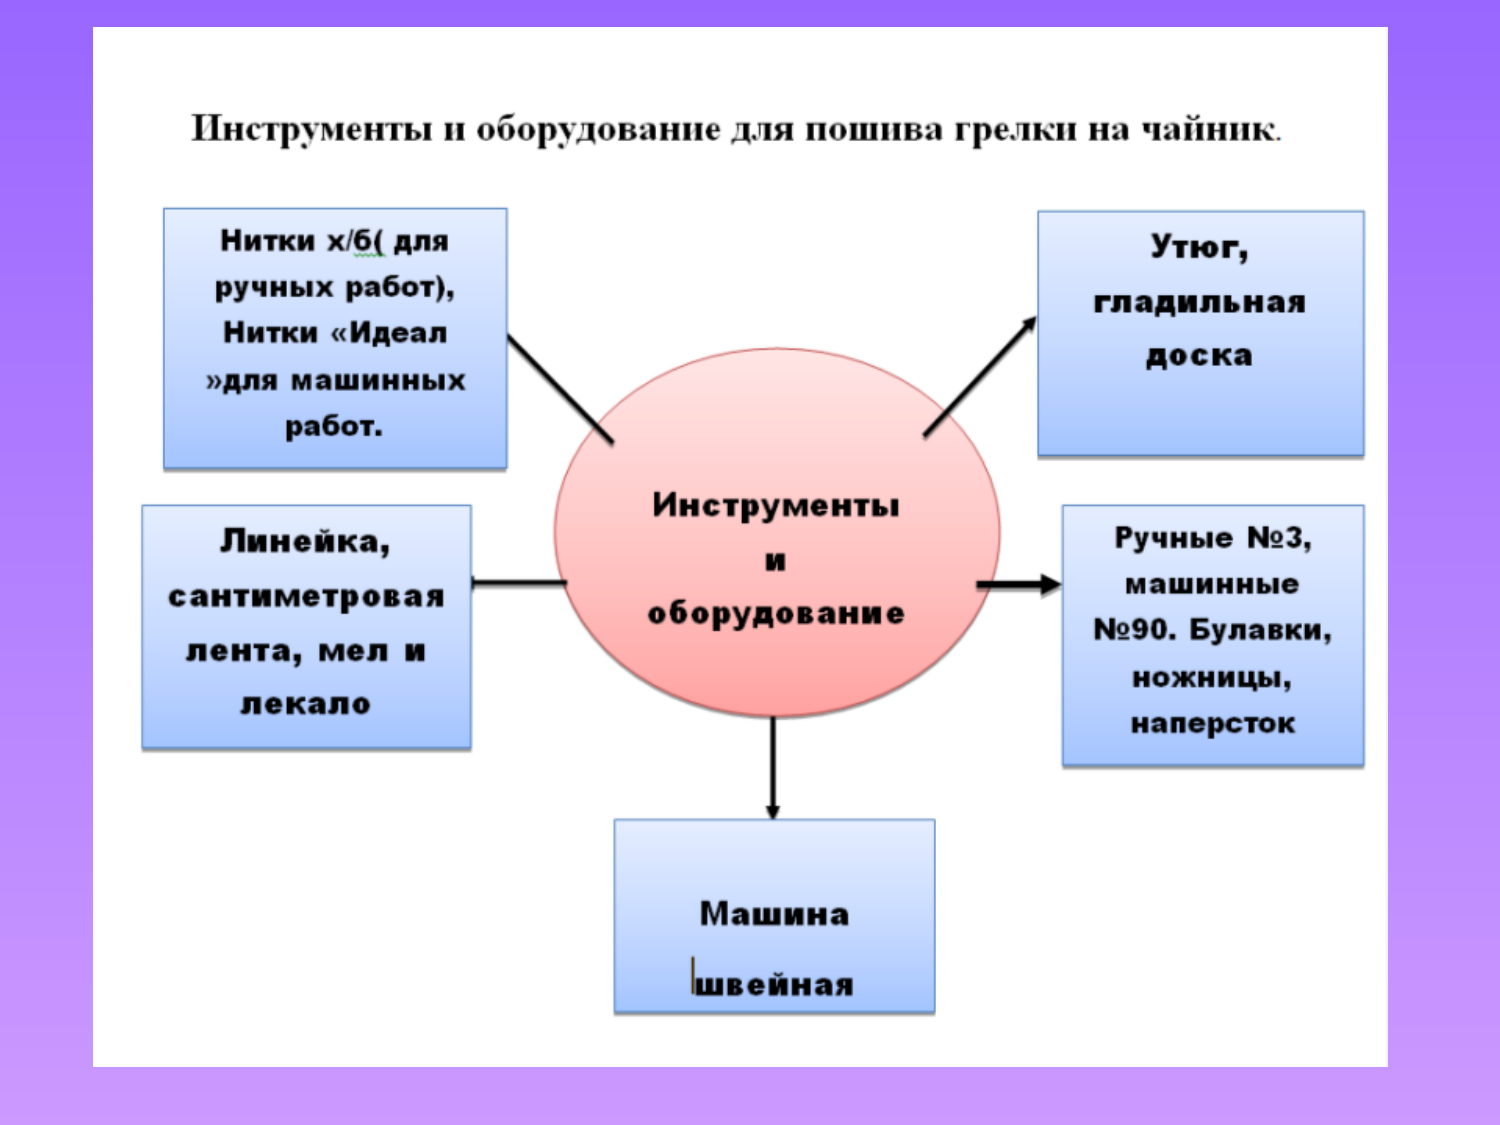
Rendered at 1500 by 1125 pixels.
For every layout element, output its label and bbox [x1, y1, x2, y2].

picture [93, 27, 1389, 1068]
